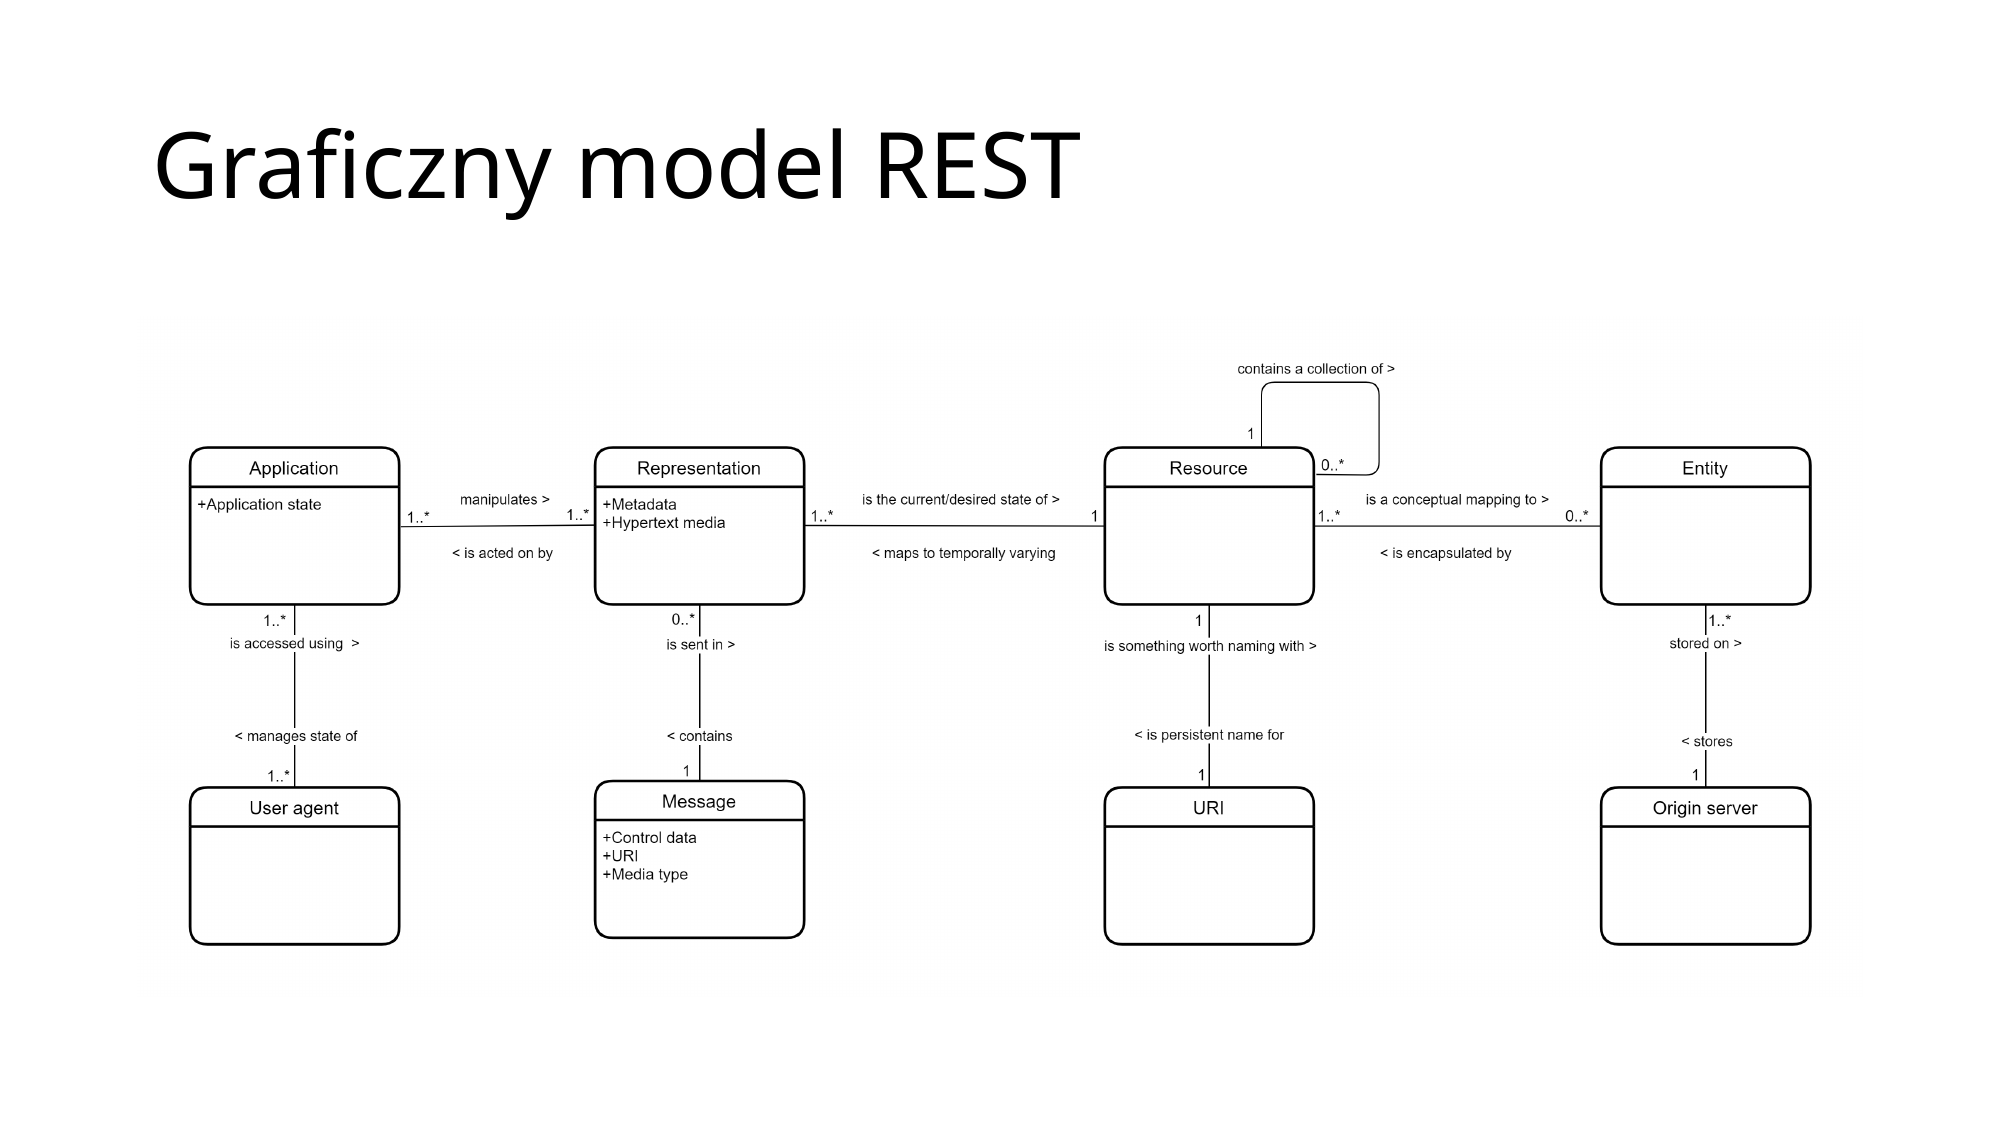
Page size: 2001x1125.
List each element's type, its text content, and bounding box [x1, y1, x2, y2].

title Graficzny model REST [137, 59, 1863, 278]
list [137, 316, 1863, 997]
